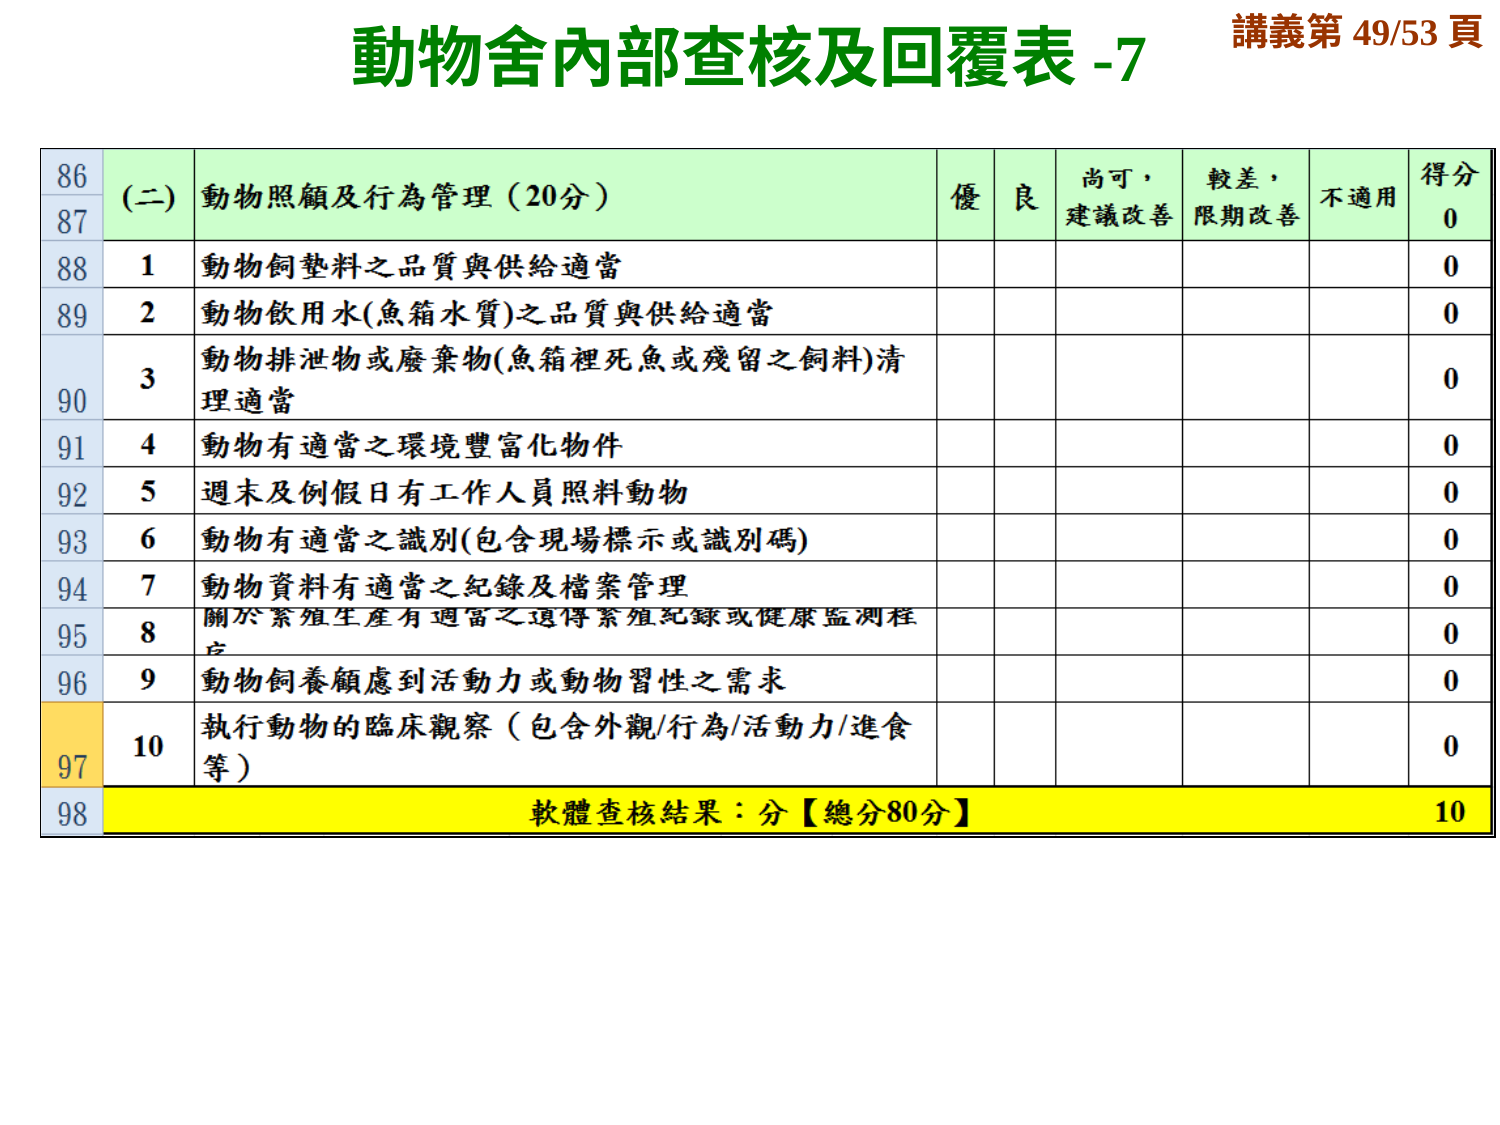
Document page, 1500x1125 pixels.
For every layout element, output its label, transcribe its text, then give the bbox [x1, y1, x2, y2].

picture [40, 148, 1495, 837]
text_box 講義第49/53頁 [1149, 0, 1500, 61]
text_box 動物舍內部查核及回覆表-7 [56, 7, 1443, 102]
